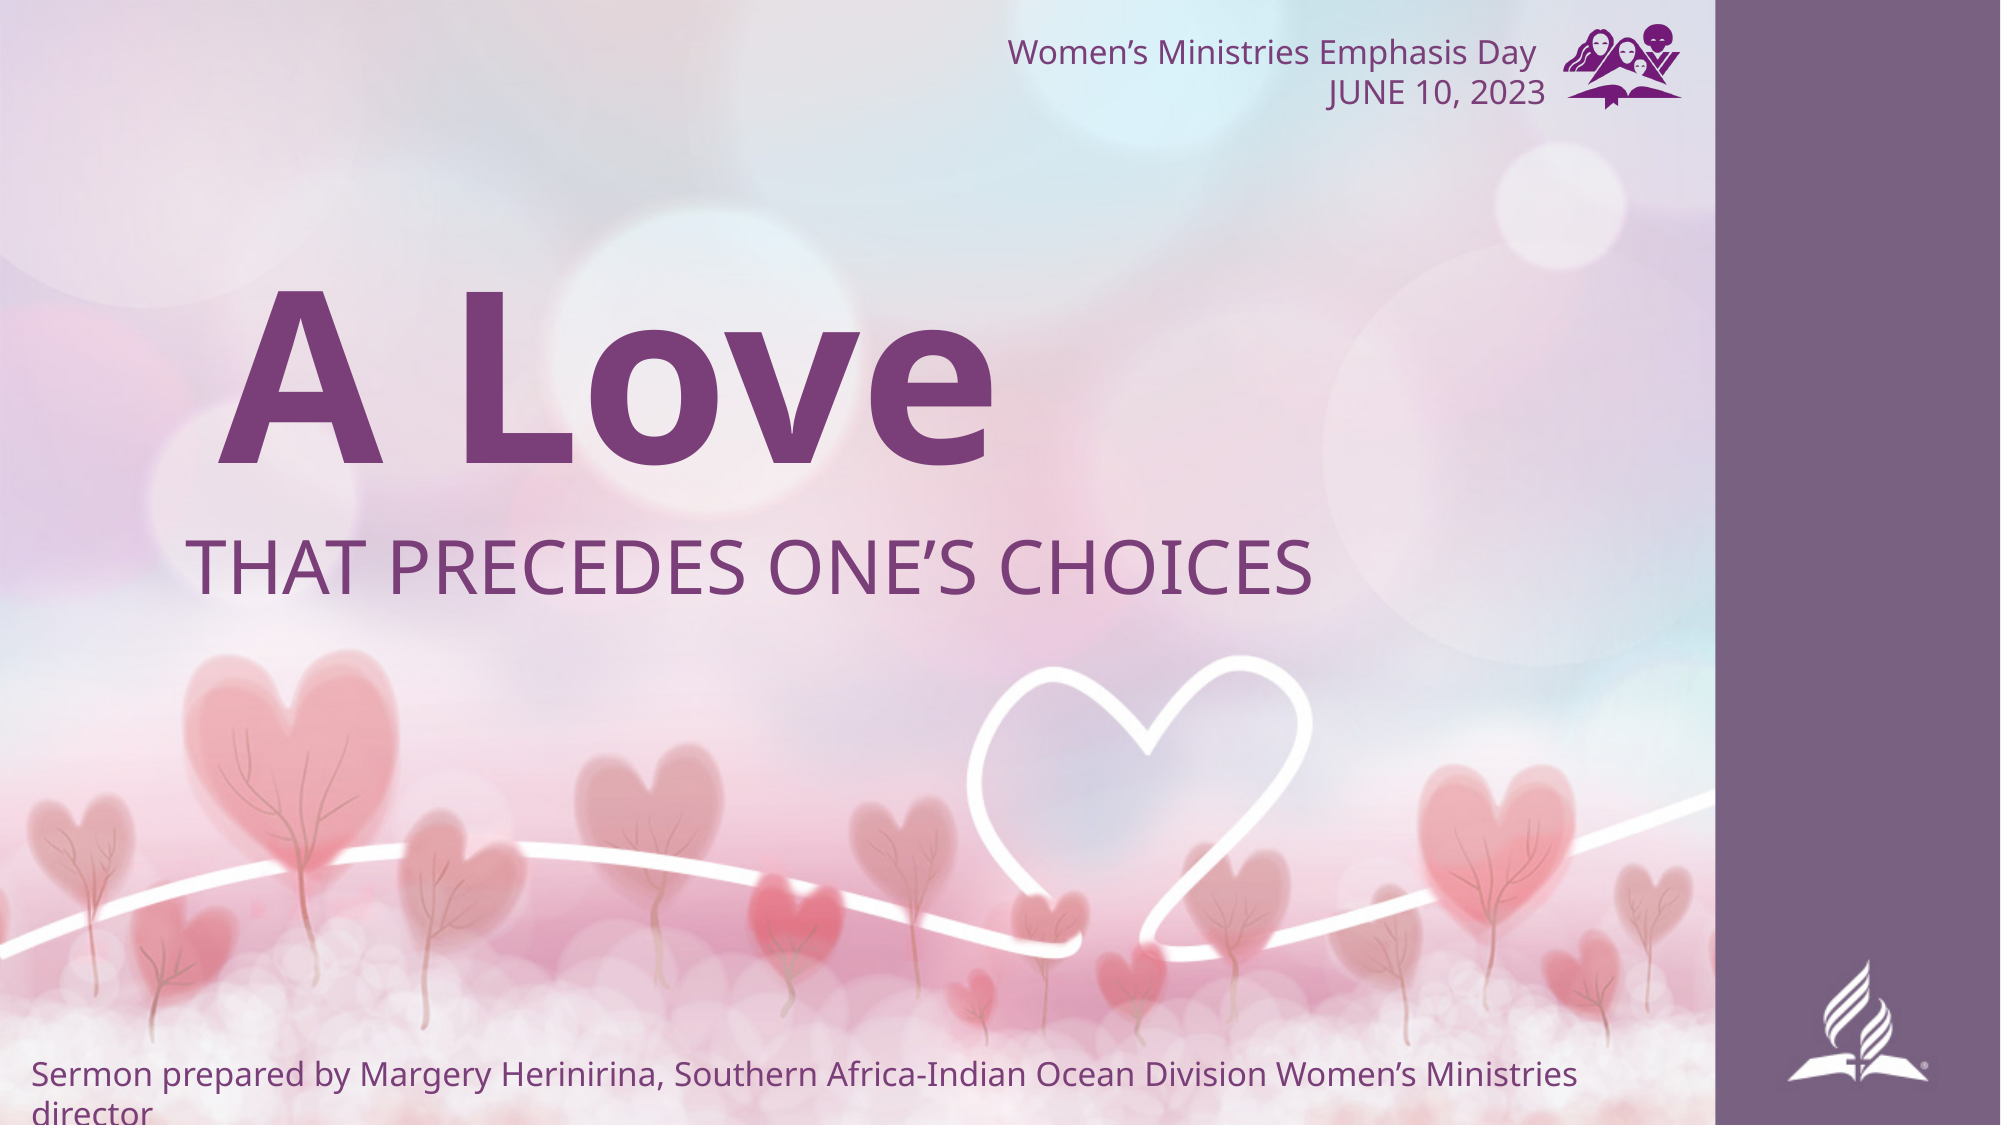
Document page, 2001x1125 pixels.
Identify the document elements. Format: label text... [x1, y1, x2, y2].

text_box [934, 23, 1695, 120]
text_box Sermon prepared by Margery Herinirina, Southern Africa-Indian Ocean Division Women’s Ministries director [16, 1045, 1695, 1125]
subtitle THAT PRECEDES ONE’S CHOICES [170, 522, 1471, 646]
title A Love [203, 130, 1503, 523]
picture [0, 0, 2001, 1125]
